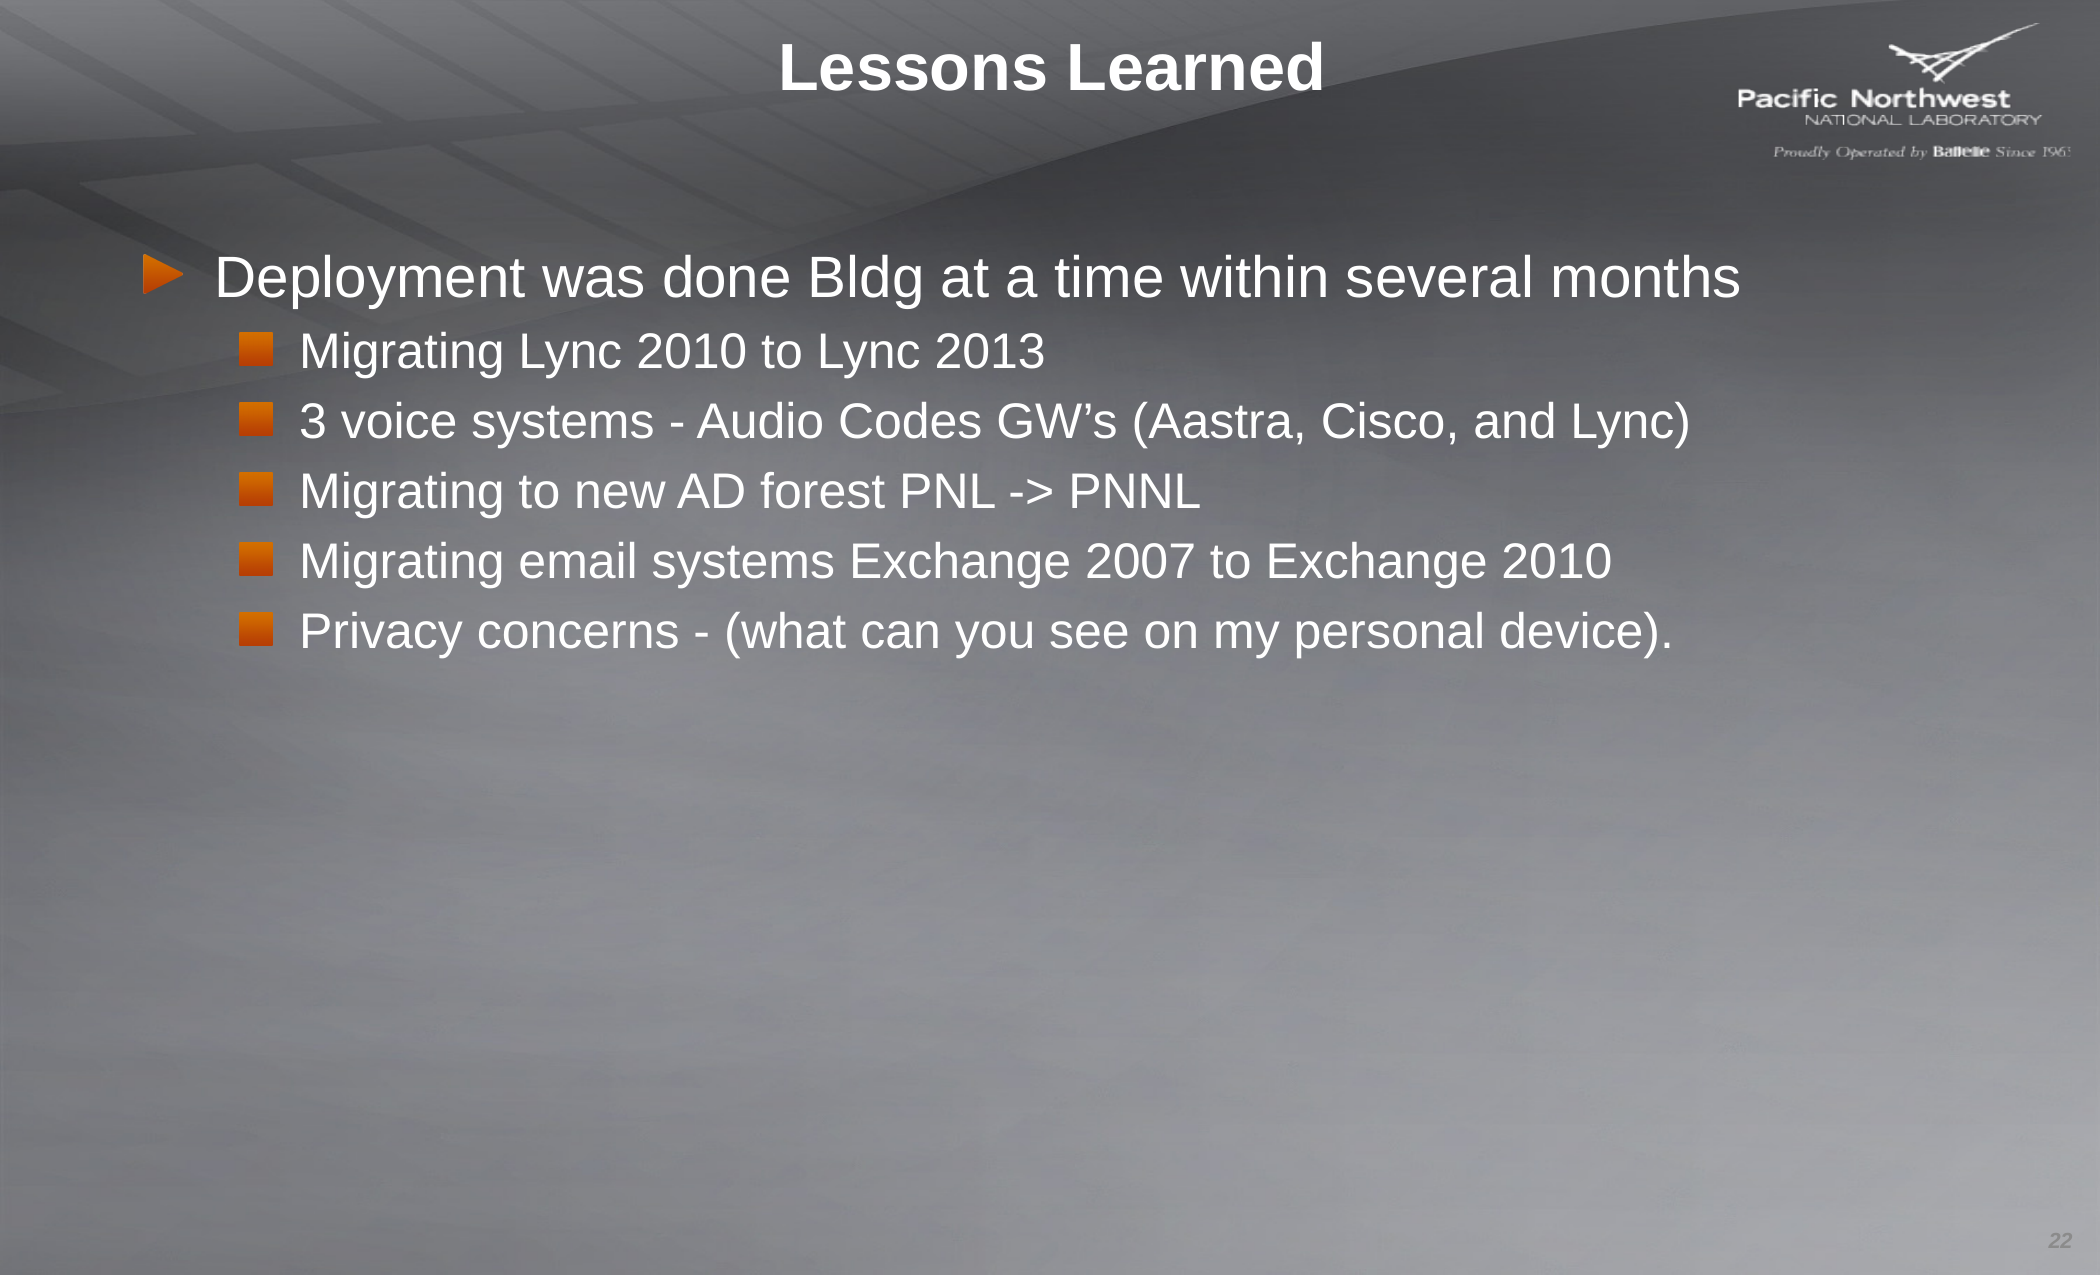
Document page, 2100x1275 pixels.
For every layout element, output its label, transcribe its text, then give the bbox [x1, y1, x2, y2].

picture [0, 0, 2100, 1275]
slide_number 22 [1597, 1192, 2088, 1261]
title Lessons Learned [247, 23, 1858, 105]
list Deployment was done Bldg at a time within several months Migrating Lync 2010 to Lync 2013 3 voice systems - Audio Codes GW’s (Aastra, Cisco, and Lync) Migrating to new AD forest PNL -> PNNL Migrating email systems Exchange 2007 to Exchange 2010 Privacy concerns - (what can you see on my personal device). [142, 238, 2063, 1028]
